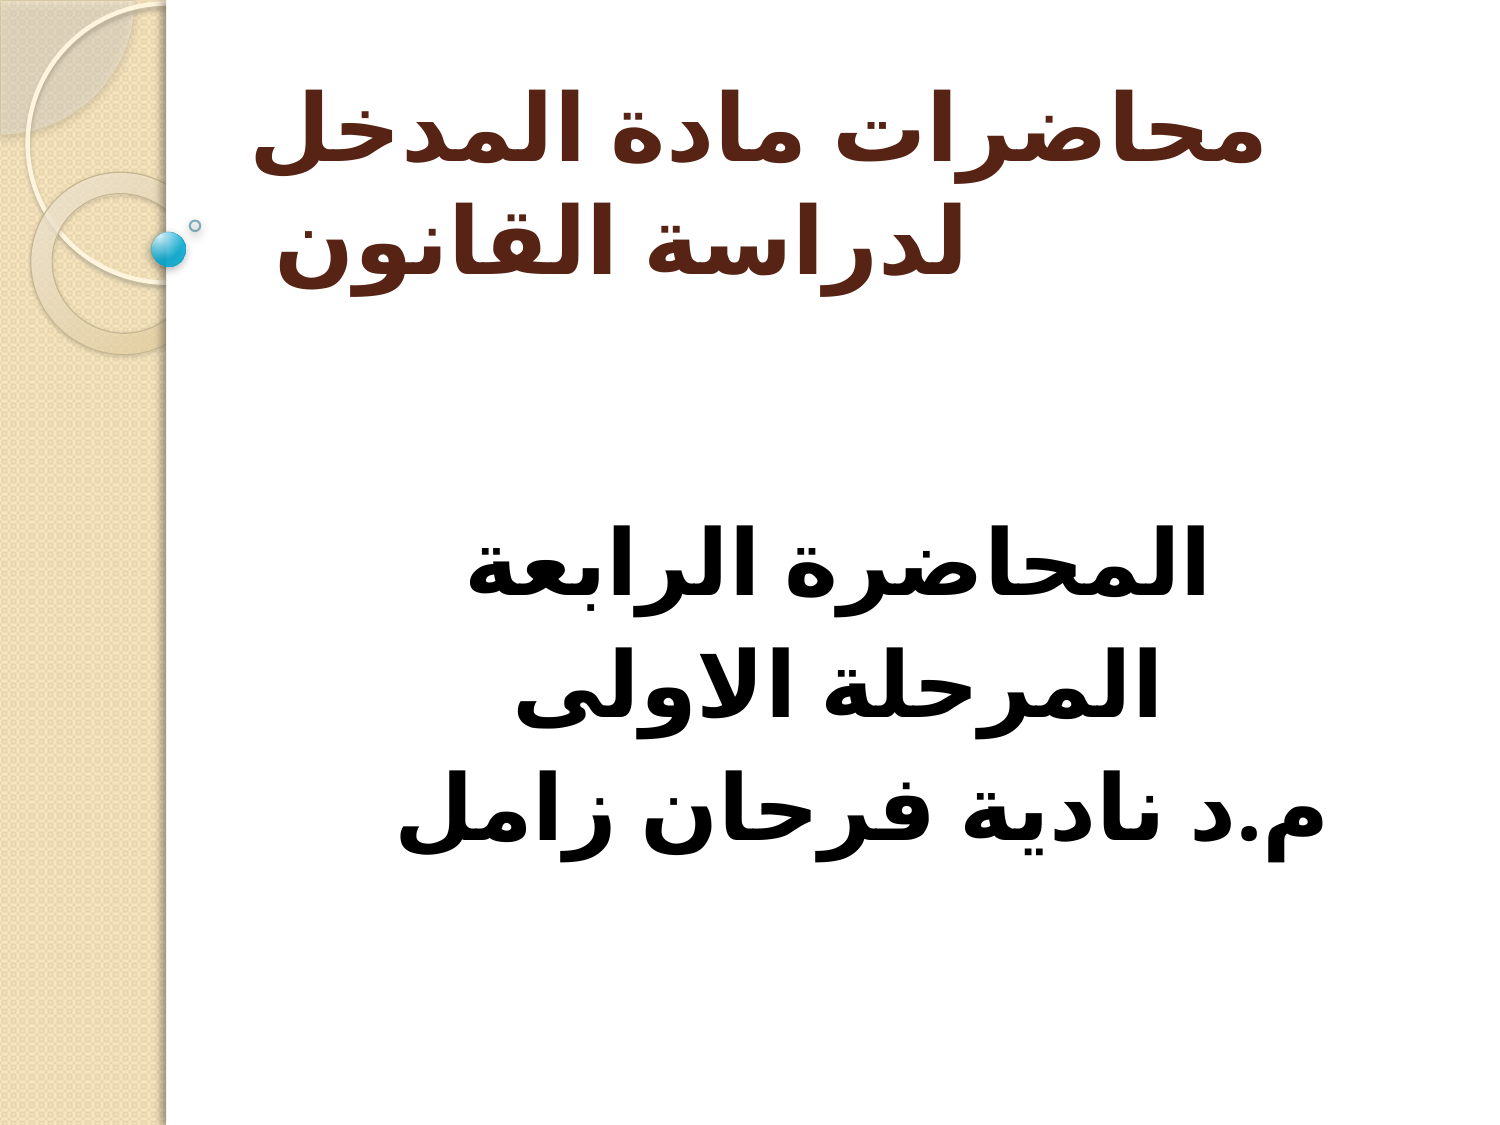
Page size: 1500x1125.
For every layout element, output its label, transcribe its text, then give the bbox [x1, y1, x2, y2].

subtitle المحاضرة الرابعة المرحلة الاولى م.د نادية فرحان زامل [234, 503, 1447, 917]
title محاضرات مادة المدخل لدراسة القانون [234, 59, 1450, 301]
